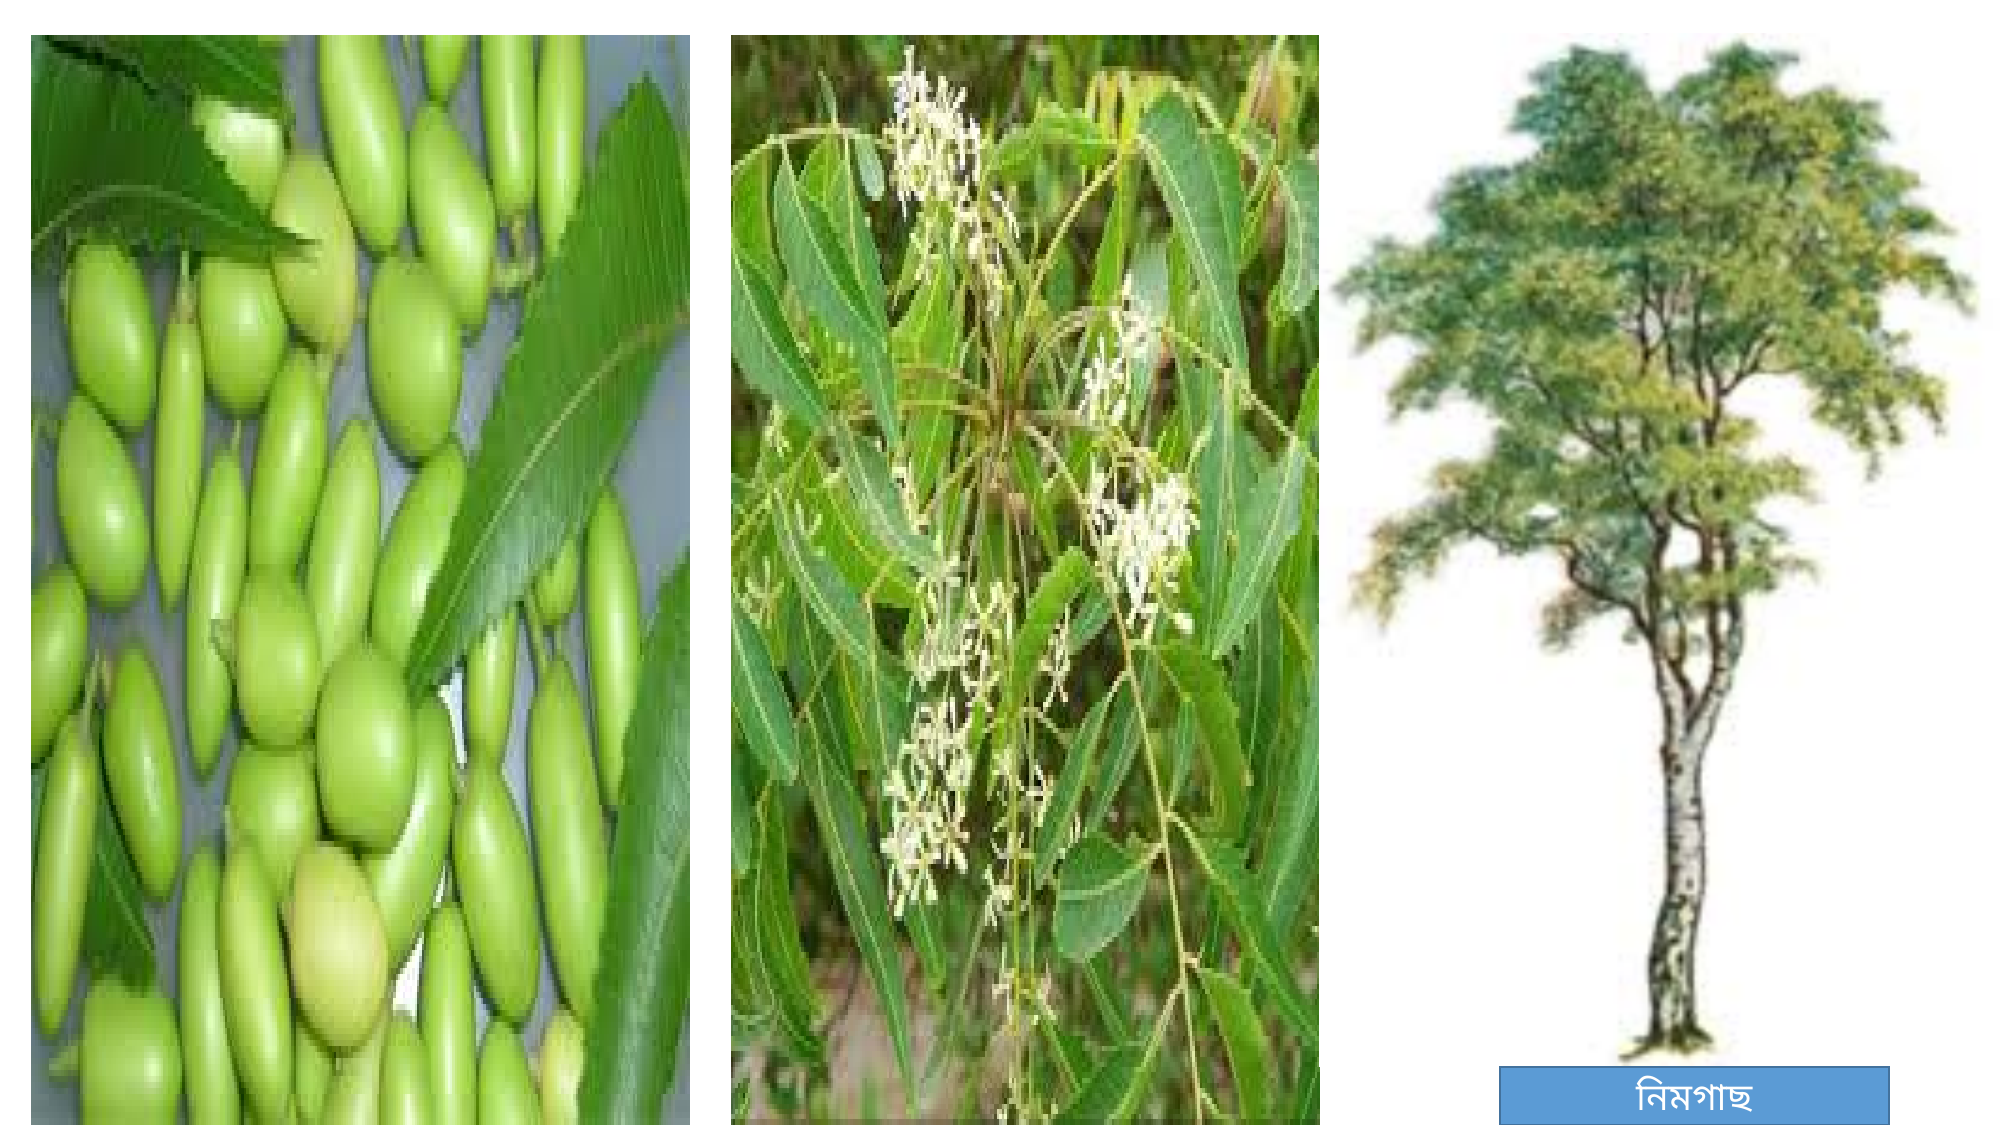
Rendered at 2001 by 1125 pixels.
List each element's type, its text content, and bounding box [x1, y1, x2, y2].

picture [731, 33, 2000, 1125]
text_box নিমগাছ [1499, 1067, 1890, 1125]
picture [31, 35, 690, 1125]
